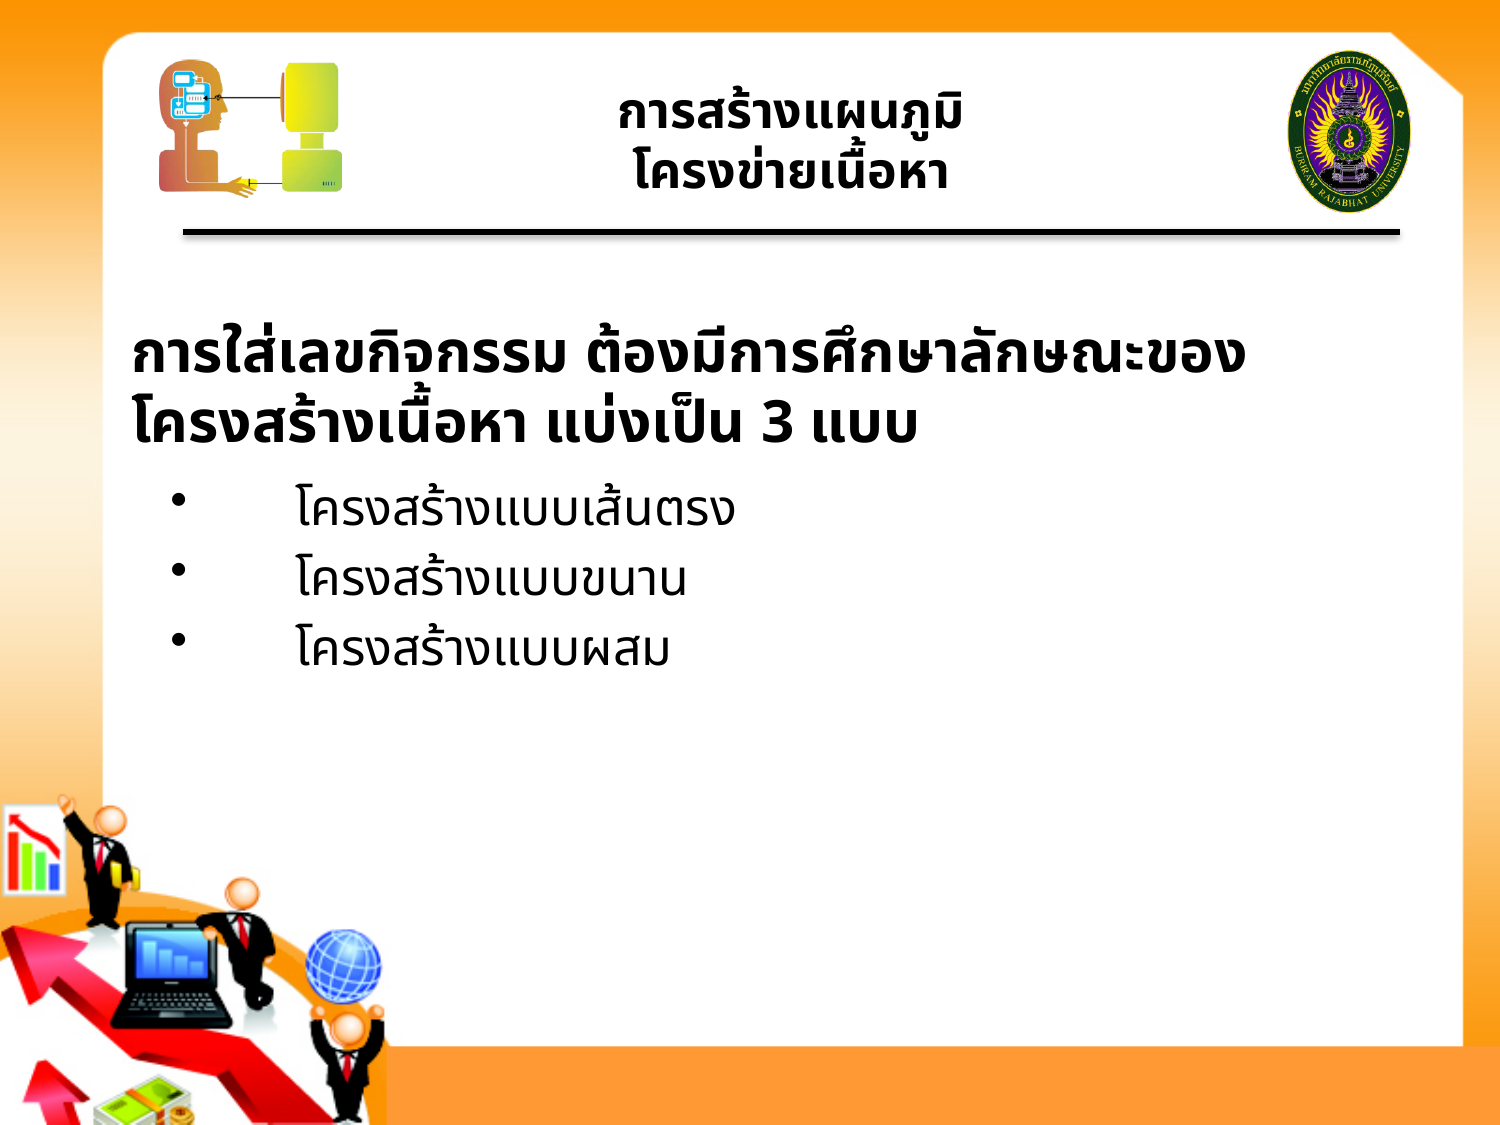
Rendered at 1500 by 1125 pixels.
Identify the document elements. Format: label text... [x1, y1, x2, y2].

title การใส่เลขกิจกรรม ต้องมีการศึกษาลักษณะของโครงสร้างเนื้อหา แบ่งเป็น 3 แบบ [116, 290, 1467, 479]
list โครงสร้างแบบเส้นตรง โครงสร้างแบบขนาน โครงสร้างแบบผสม [155, 467, 1500, 1125]
text_box การสร้างแผนภูมิ โครงข่ายเนื้อหา [116, 44, 1467, 232]
picture [0, 0, 1500, 1125]
text_box [385, 1044, 1500, 1125]
